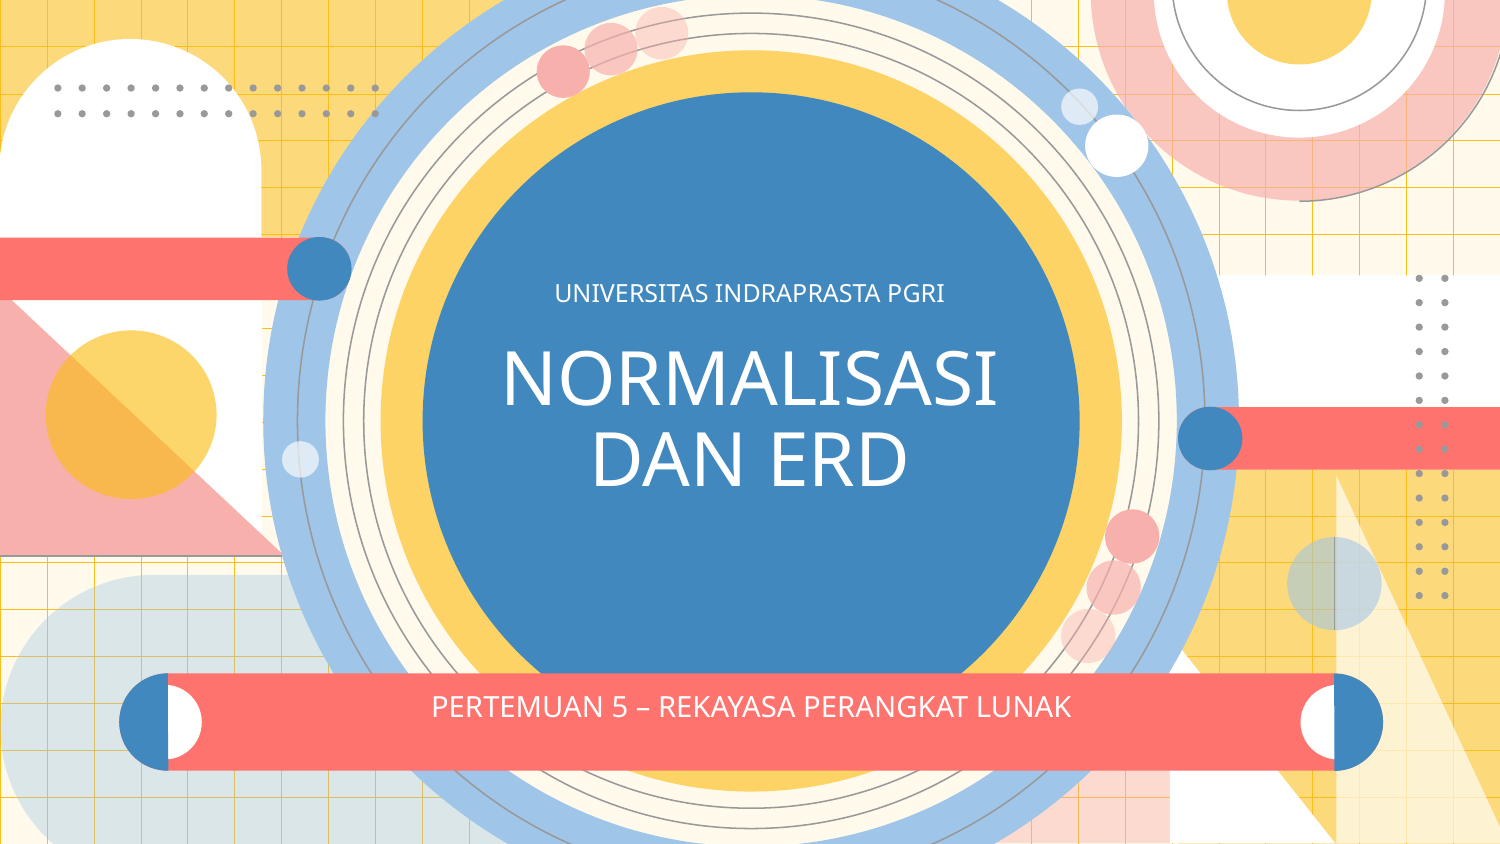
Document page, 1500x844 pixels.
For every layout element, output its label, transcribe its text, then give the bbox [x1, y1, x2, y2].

subtitle PERTEMUAN 5 – REKAYASA PERANGKAT LUNAK [353, 673, 1149, 771]
title NORMALISASI DAN ERD [464, 135, 1036, 262]
text_box UNIVERSITAS INDRAPRASTA PGRI [380, 262, 1120, 344]
title NORMALISASI DAN ERD [464, 344, 1036, 673]
